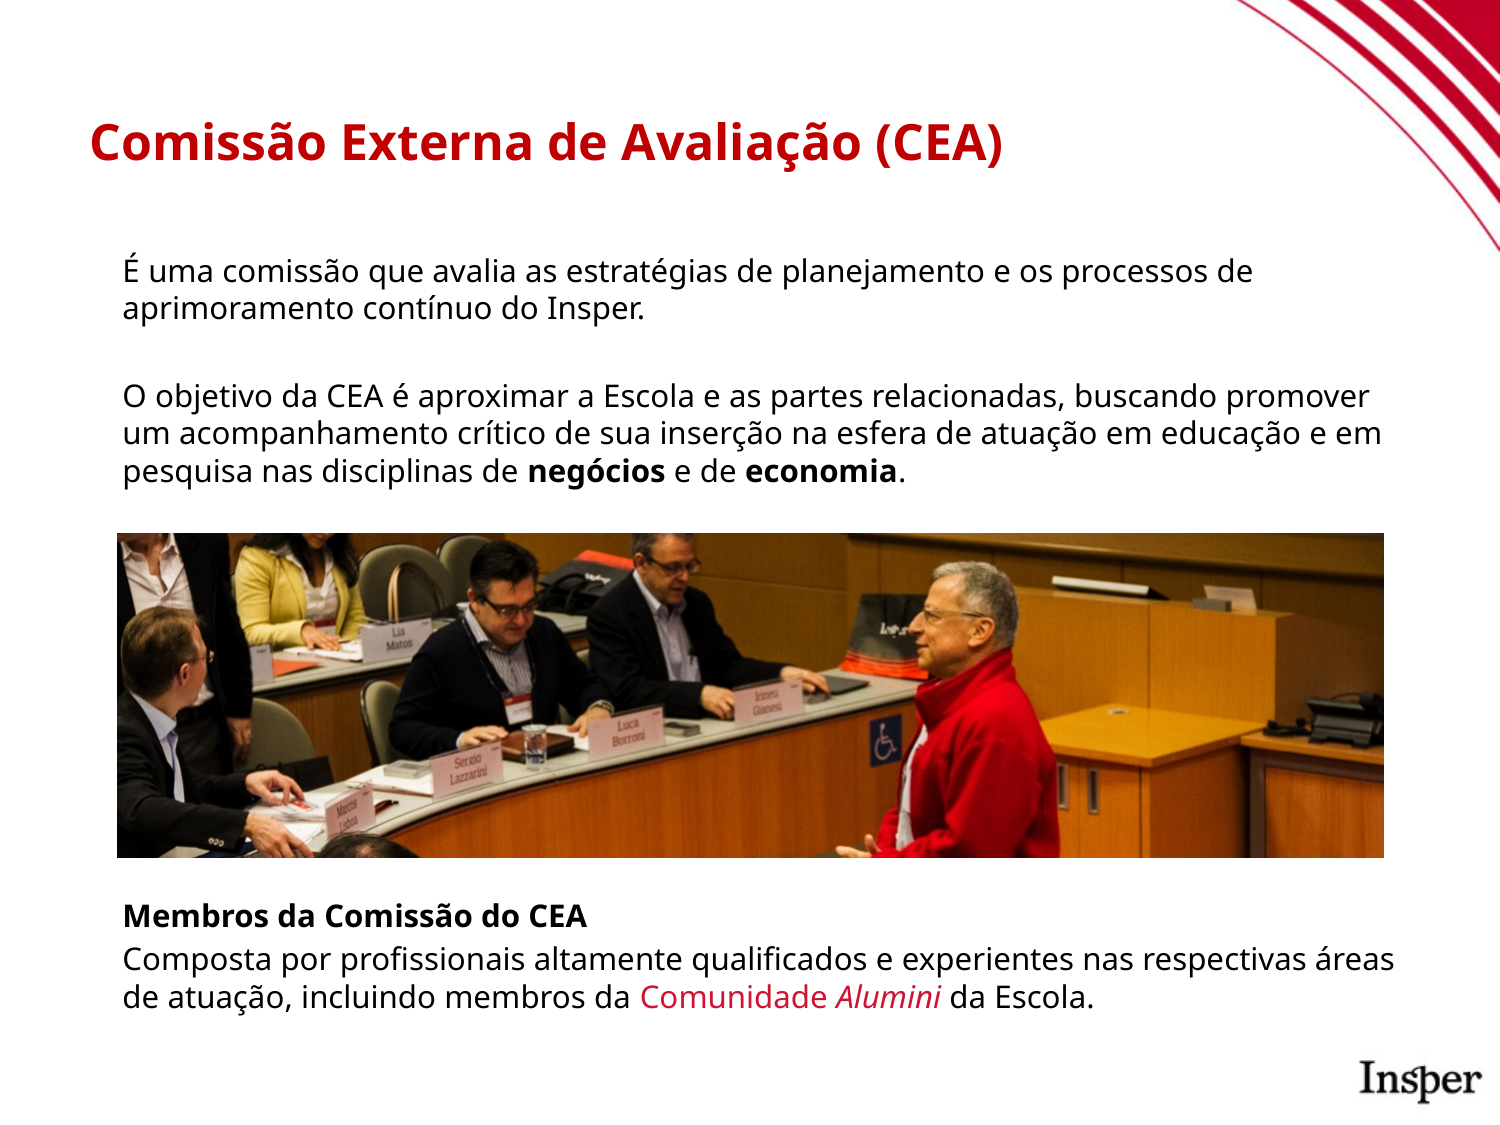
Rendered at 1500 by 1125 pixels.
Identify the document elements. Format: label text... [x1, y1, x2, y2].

text_box É uma comissão que avalia as estratégias de planejamento e os processos de aprimoramento contínuo do Insper. O objetivo da CEA é aproximar a Escola e as partes relacionadas, buscando promover um acompanhamento crítico de sua inserção na esfera de atuação em educação e em pesquisa nas disciplinas de negócios e de economia. [107, 243, 1421, 543]
title Comissão Externa de Avaliação (CEA) [75, 103, 1425, 205]
text_box Membros da Comissão do CEA Composta por profissionais altamente qualificados e experientes nas respectivas áreas de atuação, incluindo membros da Comunidade Alumini da Escola. [107, 888, 1421, 1083]
picture [0, 0, 1500, 1125]
